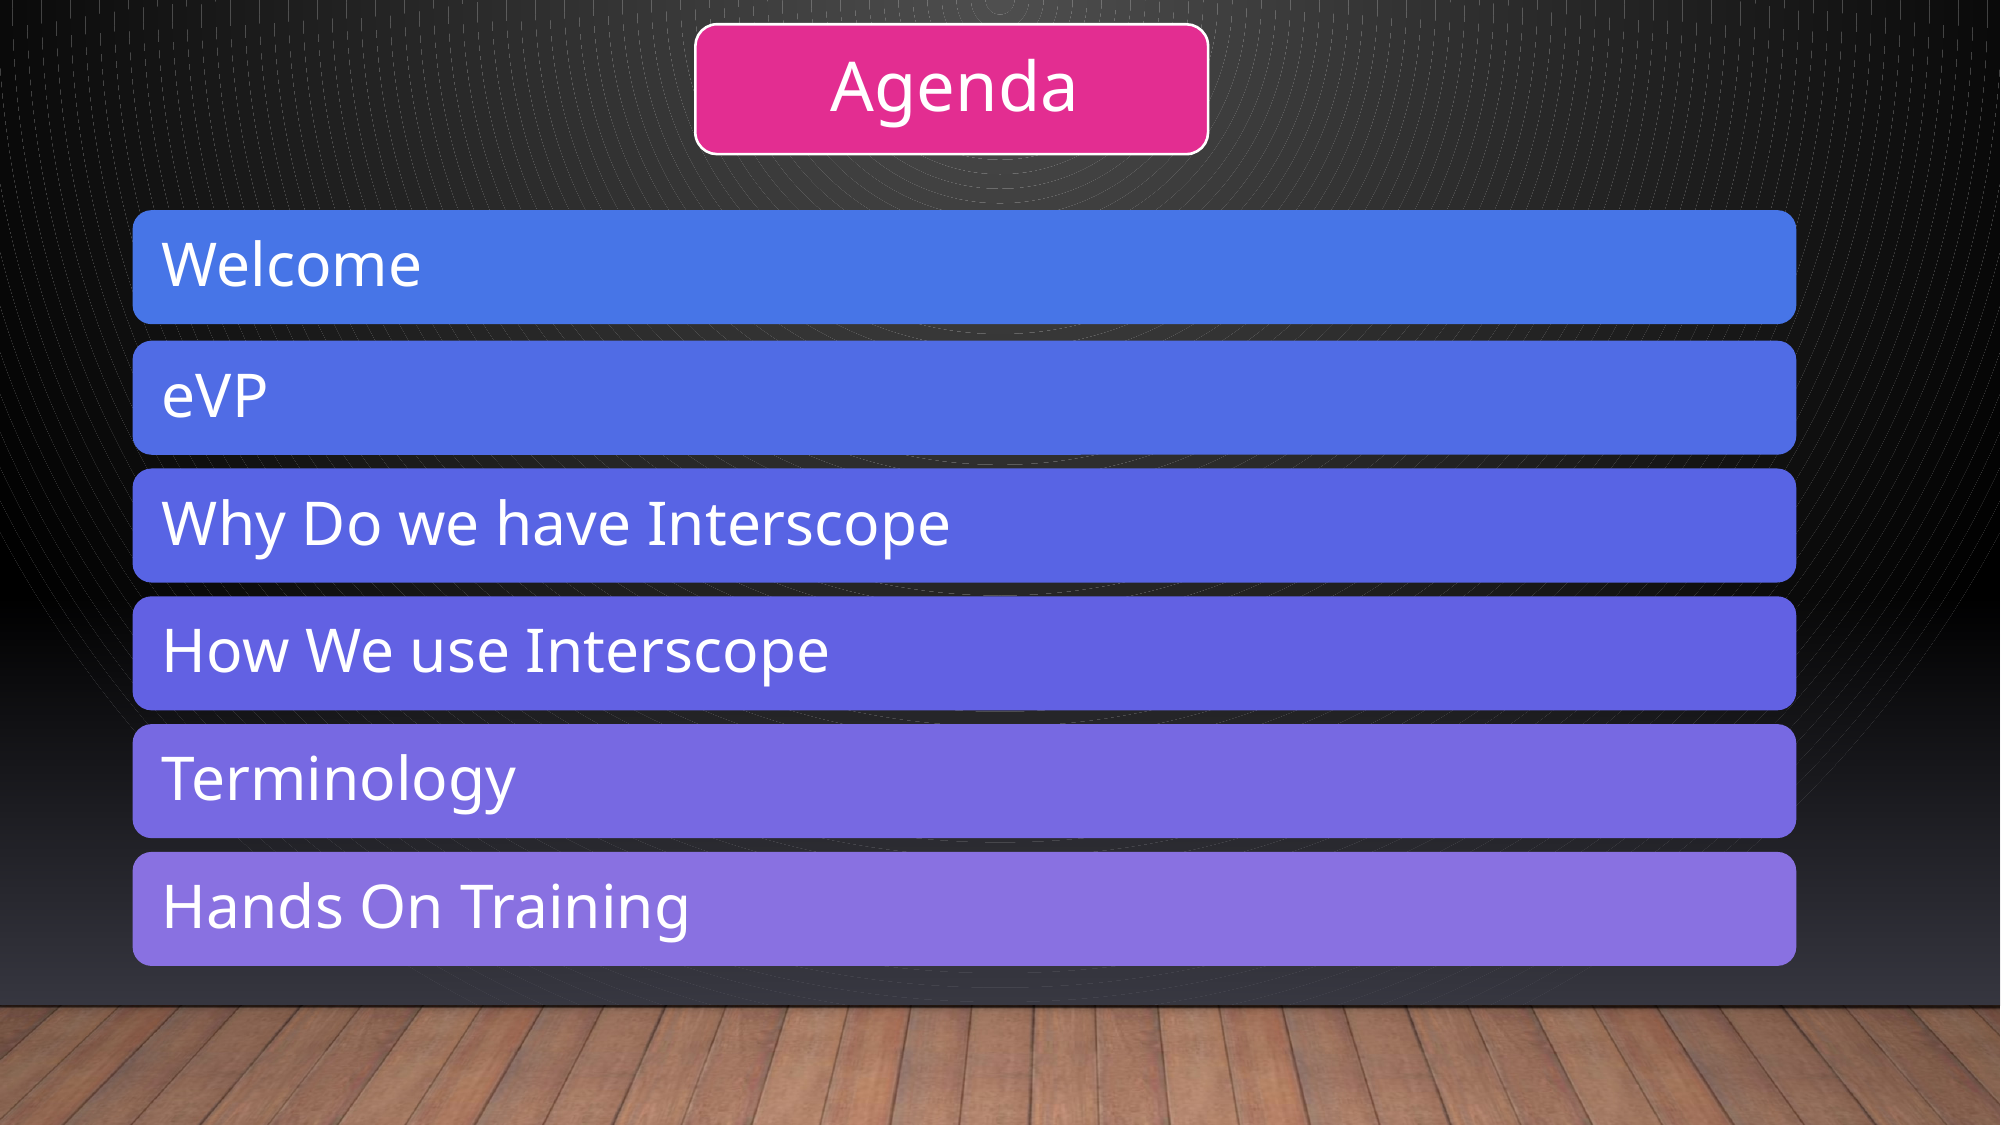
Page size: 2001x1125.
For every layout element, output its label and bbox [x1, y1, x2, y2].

list [132, 201, 1797, 978]
text_box [695, 23, 1209, 155]
picture [0, 1005, 2000, 1125]
